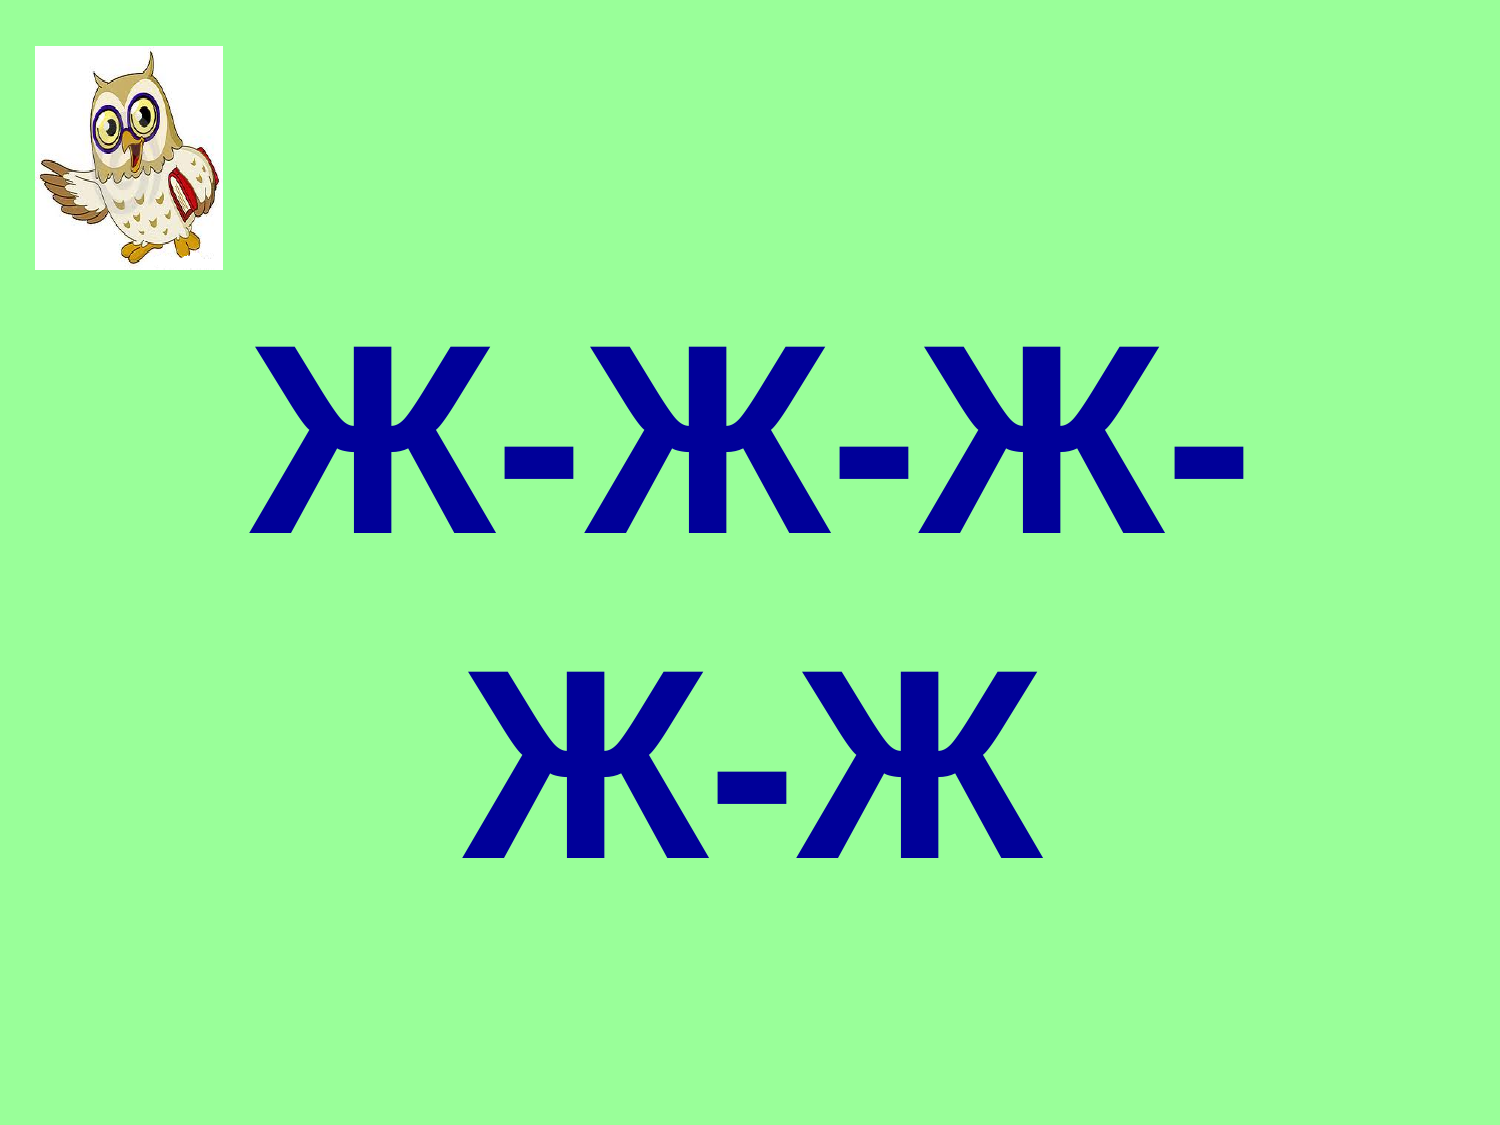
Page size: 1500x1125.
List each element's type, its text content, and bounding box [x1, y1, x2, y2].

text_box Ж-Ж-Ж-Ж-Ж [88, 255, 1418, 921]
picture [34, 46, 223, 270]
